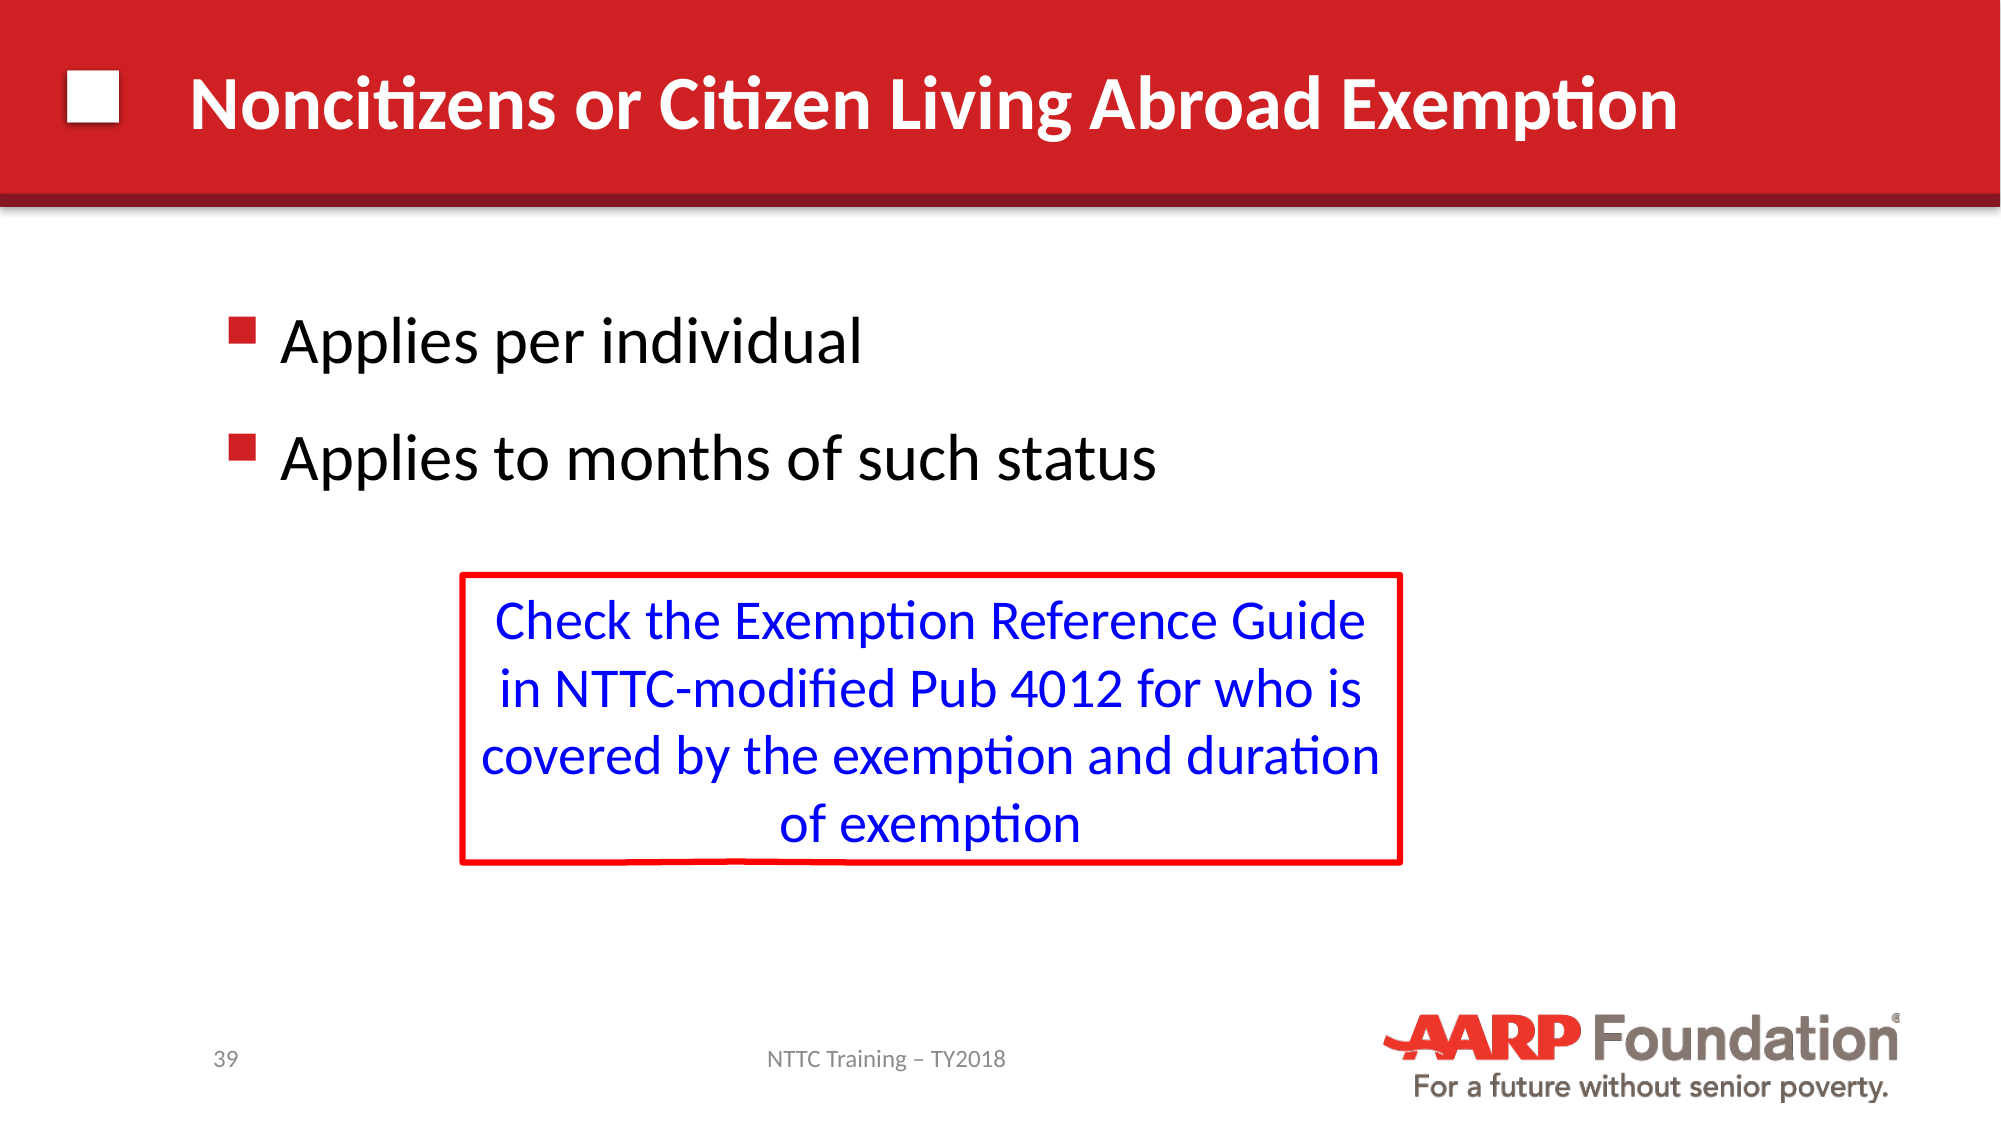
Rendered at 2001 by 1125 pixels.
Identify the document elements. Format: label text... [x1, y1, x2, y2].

list Applies per individual Applies to months of such status [209, 288, 1810, 949]
slide_number 39 [99, 1027, 254, 1088]
text_box Check the Exemption Reference Guide in NTTC-modified Pub 4012 for who is covered by the exemption and duration of exemption [460, 572, 1403, 865]
title Noncitizens or Citizen Living Abroad Exemption [174, 4, 1775, 193]
footer NTTC Training – TY2018 [570, 1027, 1204, 1088]
